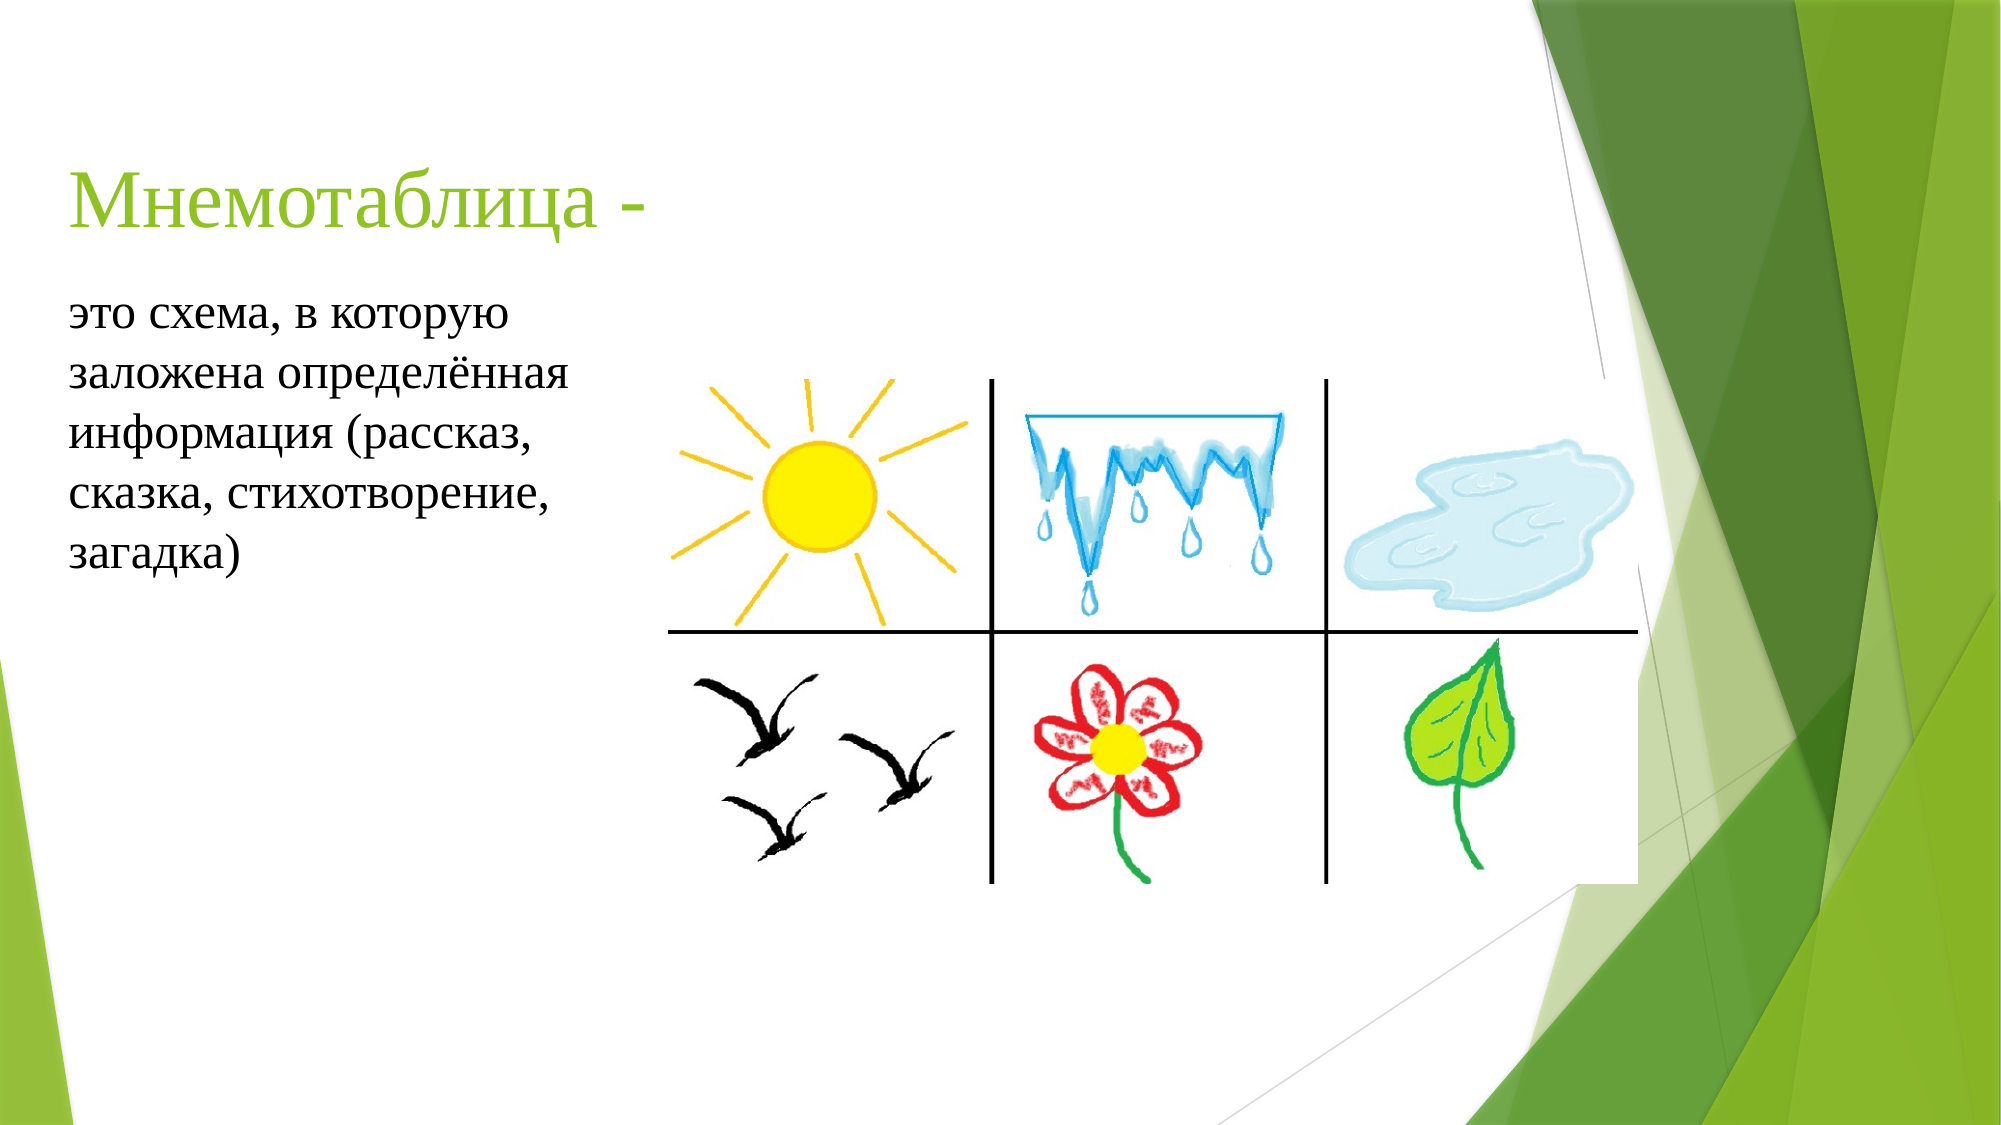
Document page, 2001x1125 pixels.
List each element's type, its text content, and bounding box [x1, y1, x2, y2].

list это схема, в которую заложена определённая информация (рассказ, сказка, стихотворение, загадка) [53, 271, 686, 696]
title Мнемотаблица - [53, 42, 686, 252]
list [667, 379, 1638, 885]
